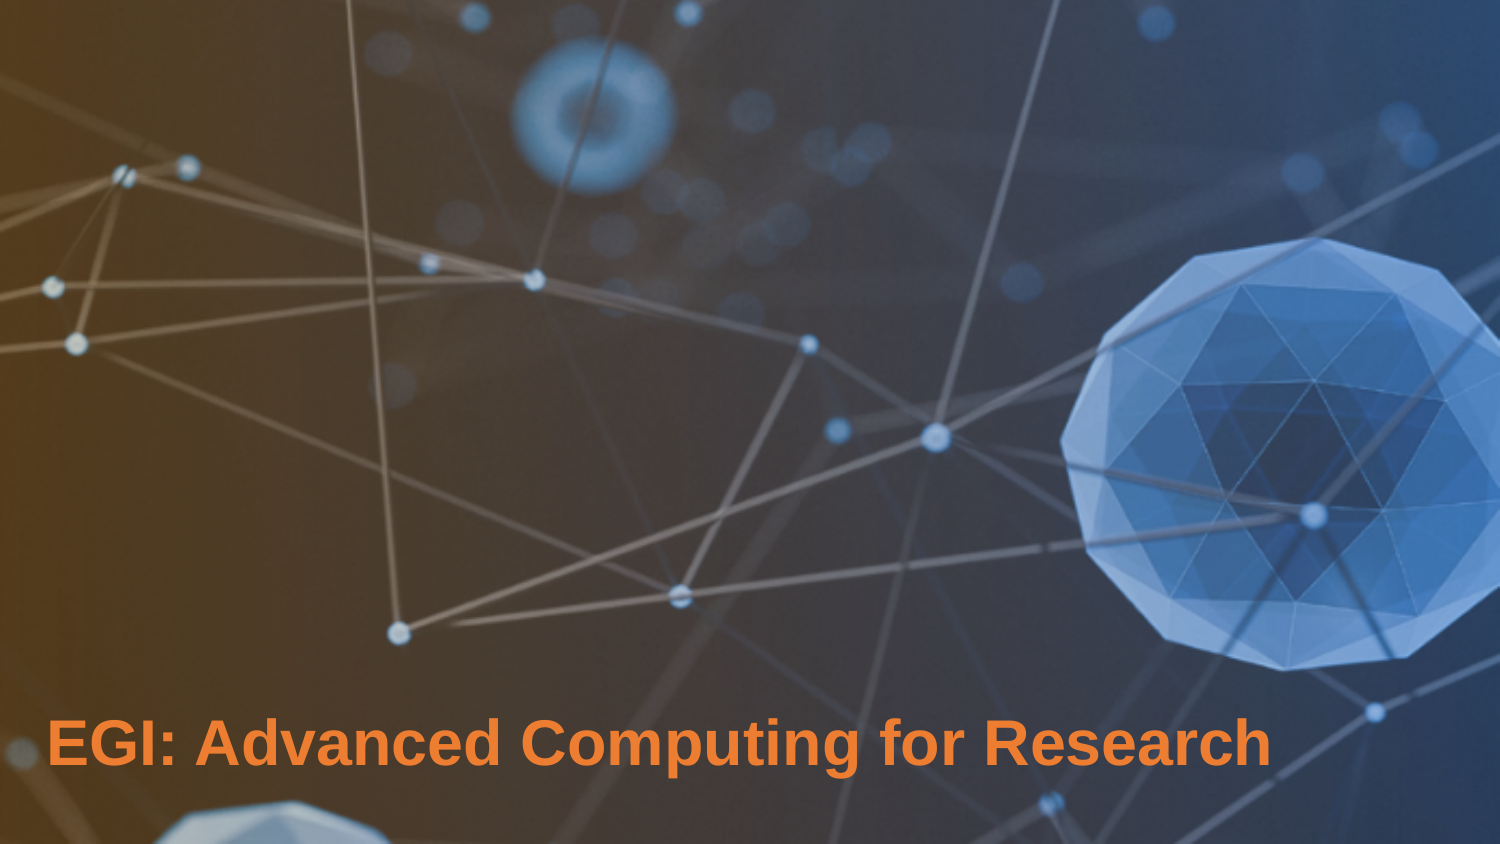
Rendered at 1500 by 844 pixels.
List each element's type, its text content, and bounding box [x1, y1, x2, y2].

picture [0, 0, 1500, 844]
text_box EGI: Advanced Computing for Research [31, 686, 1445, 794]
